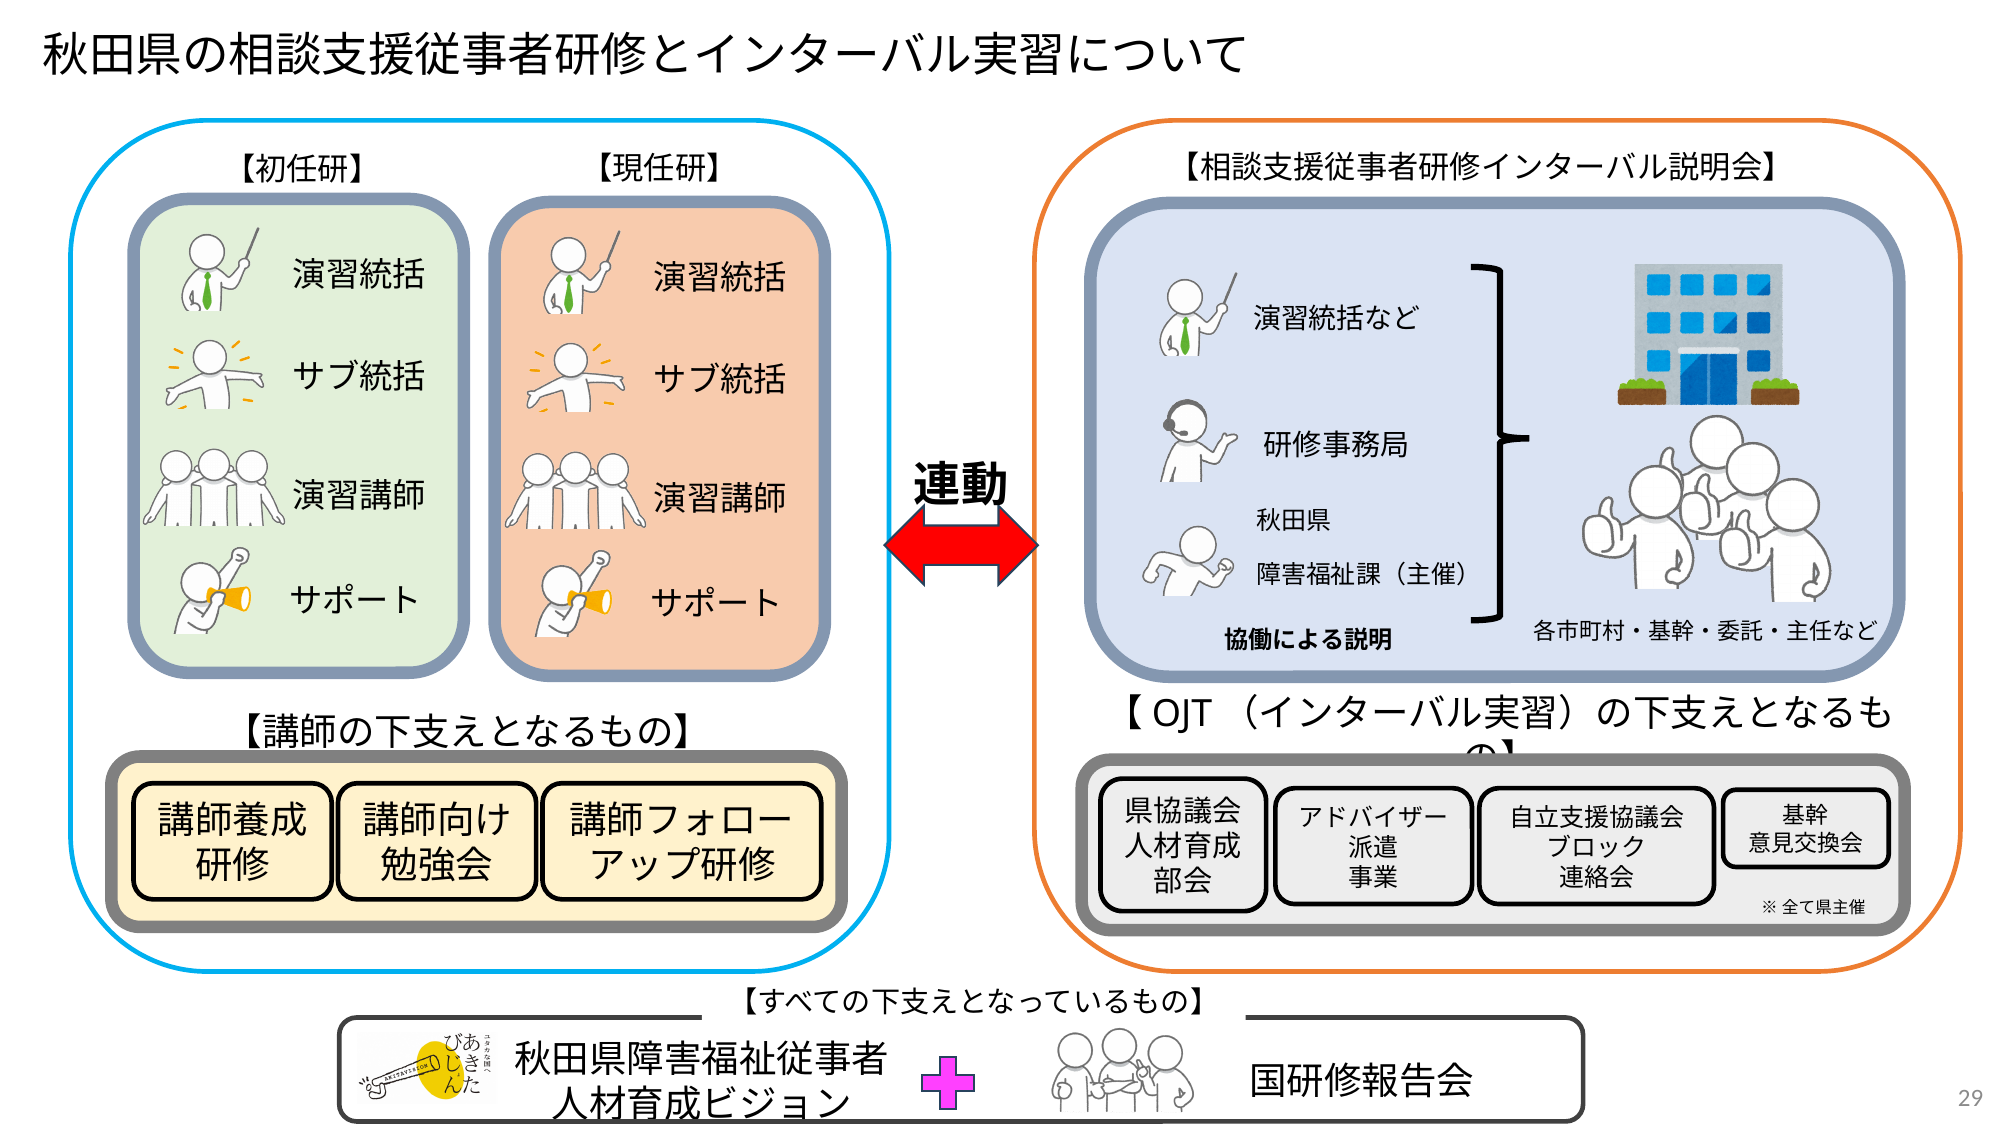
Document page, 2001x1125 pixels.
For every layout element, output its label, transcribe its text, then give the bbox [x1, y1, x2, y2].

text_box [339, 974, 1584, 1125]
slide_number 29 [1584, 1066, 1999, 1125]
text_box 連動 [872, 452, 1050, 519]
text_box [1033, 119, 1962, 973]
text_box [141, 119, 819, 136]
text_box 協働による説明 [1197, 611, 1421, 671]
picture [1127, 396, 1246, 482]
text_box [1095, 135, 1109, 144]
text_box [69, 152, 891, 973]
picture [1568, 264, 1864, 602]
picture [1139, 270, 1245, 356]
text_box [111, 136, 842, 927]
text_box [883, 519, 1040, 588]
text_box 秋田県の相談支援従事者研修とインターバル実習について [0, 0, 1293, 90]
picture [1126, 522, 1245, 596]
